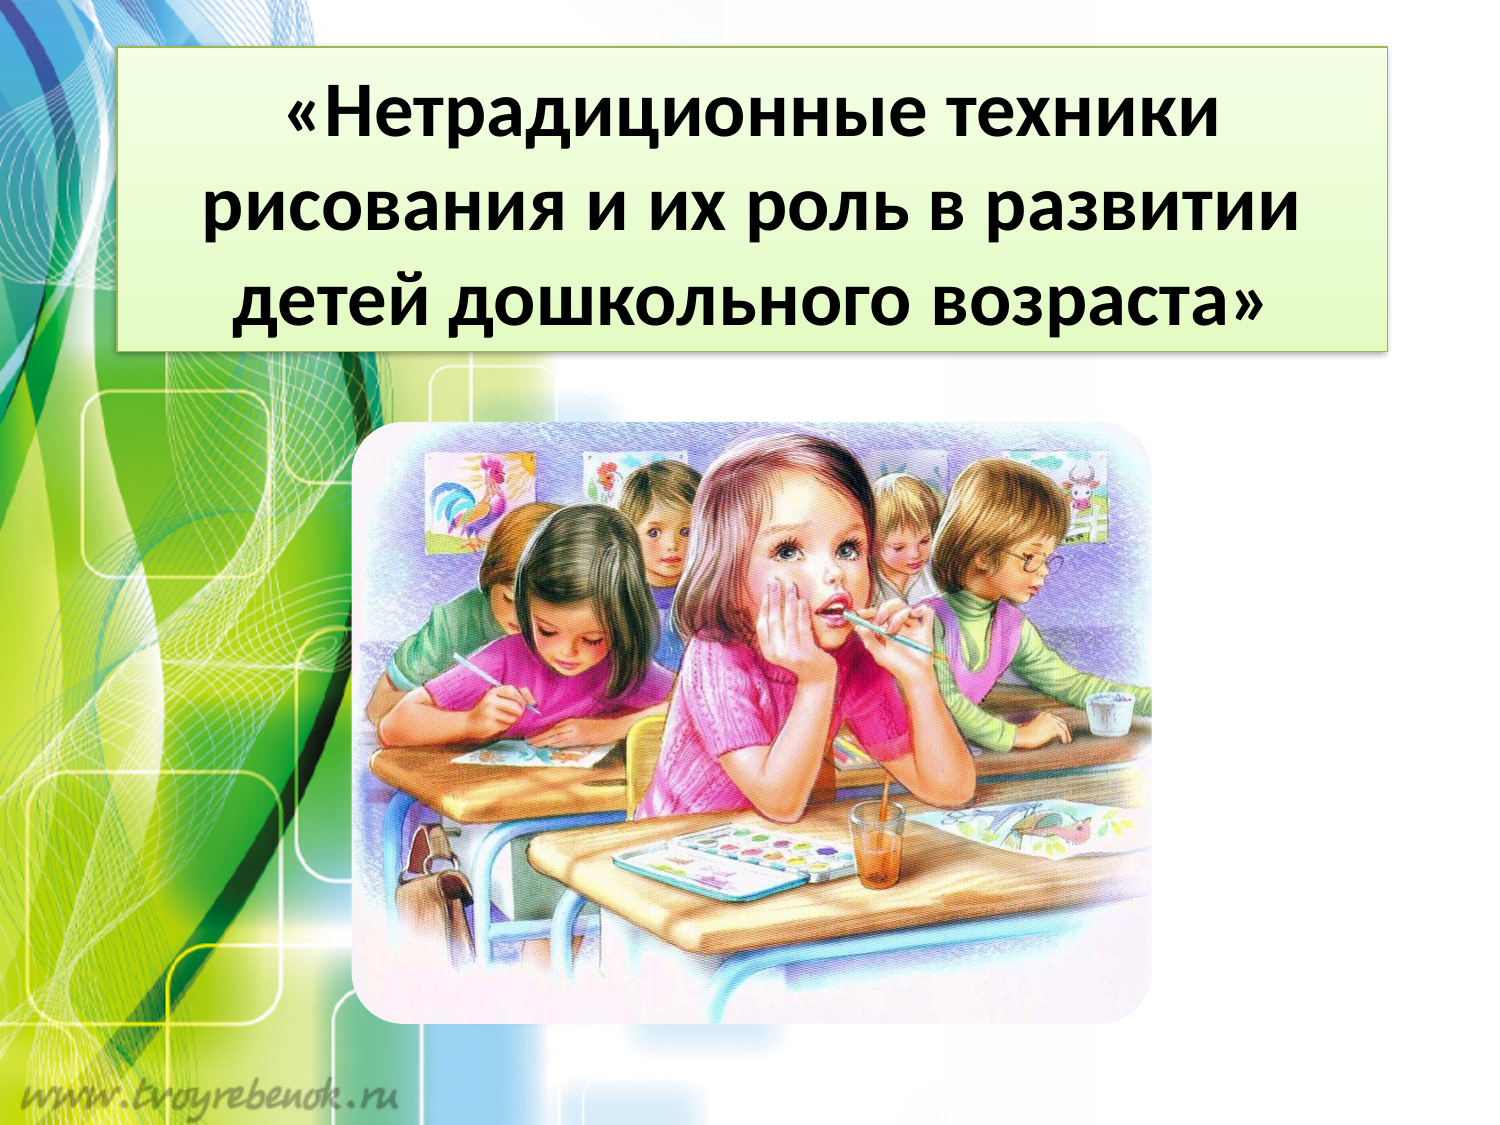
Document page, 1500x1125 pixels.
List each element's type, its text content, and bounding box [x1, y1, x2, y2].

picture [0, 0, 1500, 1125]
title «Нетрадиционные техники рисования и их роль в развитии детей дошкольного возраста» [116, 46, 1388, 352]
